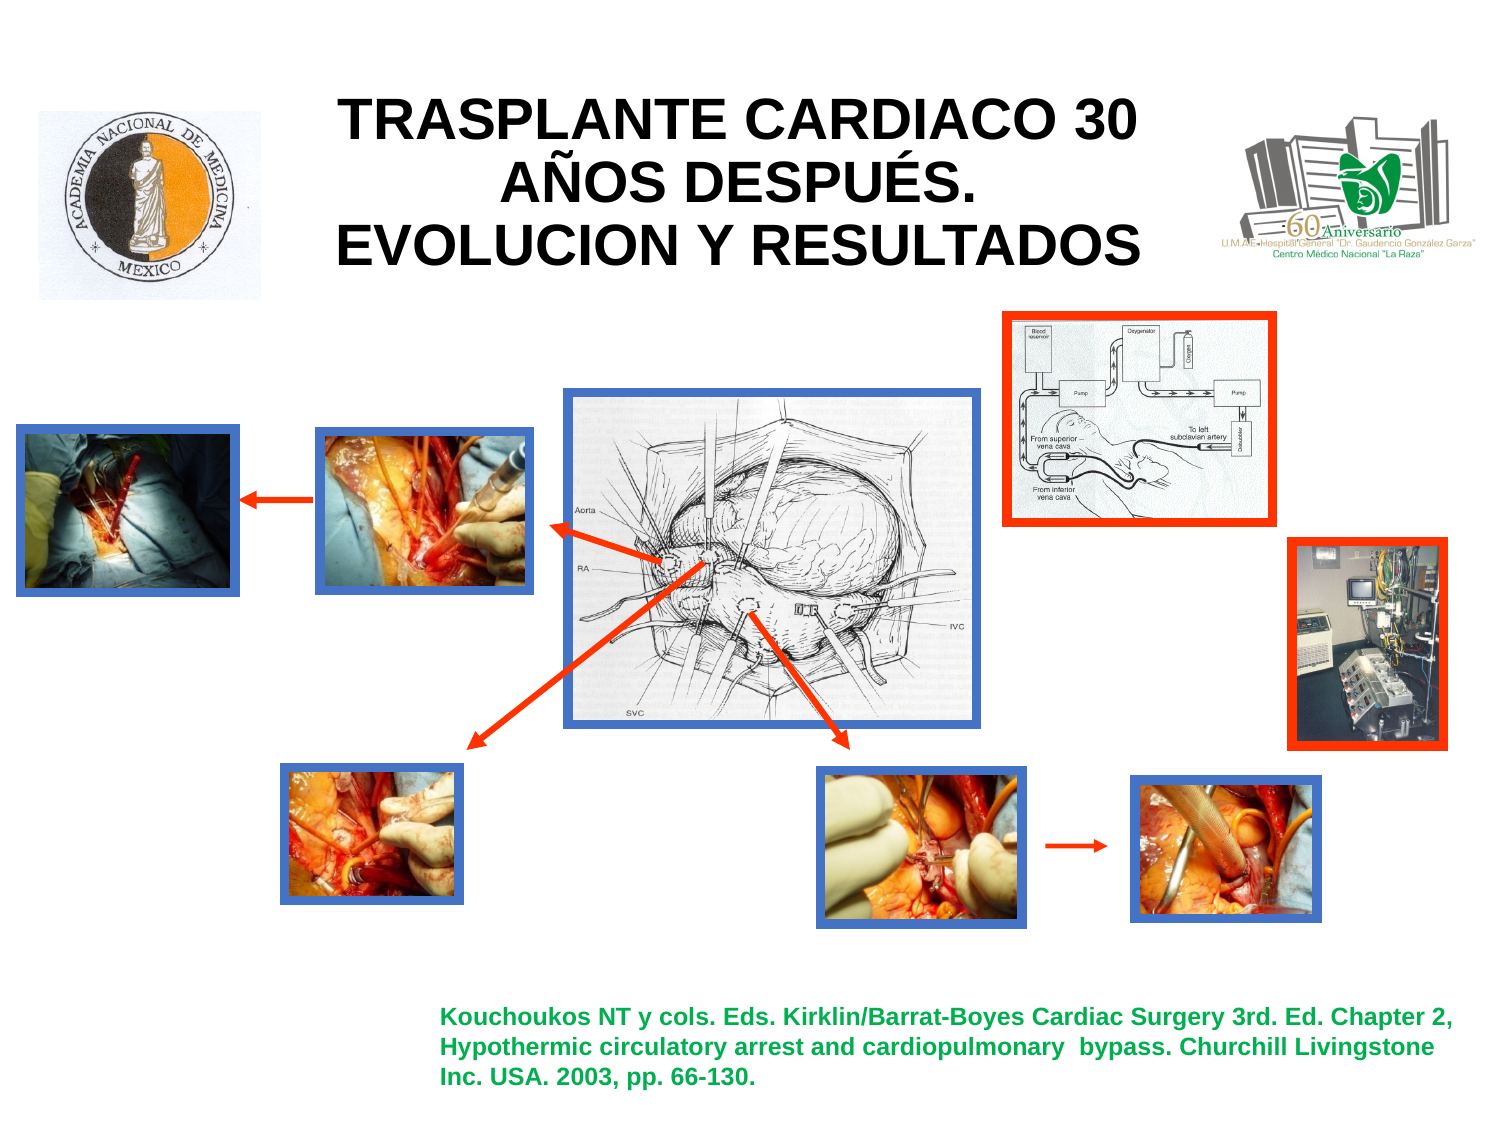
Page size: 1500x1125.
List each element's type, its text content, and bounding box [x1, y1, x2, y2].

text_box TRASPLANTE CARDIACO 30 AÑOS DESPUÉS. EVOLUCION Y RESULTADOS [260, 109, 1216, 259]
text_box [466, 666, 572, 751]
picture [289, 772, 455, 897]
picture [324, 436, 525, 587]
text_box Kouchoukos NT y cols. Eds. Kirklin/Barrat-Boyes Cardiac Surgery 3rd. Ed. Chapter 2, Hypothermic circulatory arrest and cardiopulmonary bypass. Churchill Livingstone Inc. USA. 2003, pp. 66-130. [424, 992, 1488, 1098]
picture [1216, 109, 1480, 267]
text_box [828, 720, 850, 751]
picture [572, 397, 972, 720]
picture [1011, 320, 1268, 519]
text_box [1045, 839, 1108, 853]
text_box [549, 523, 572, 535]
picture [1139, 784, 1313, 914]
picture [38, 111, 261, 300]
picture [24, 433, 231, 588]
picture [824, 775, 1018, 920]
text_box [237, 493, 313, 507]
picture [1296, 546, 1439, 742]
